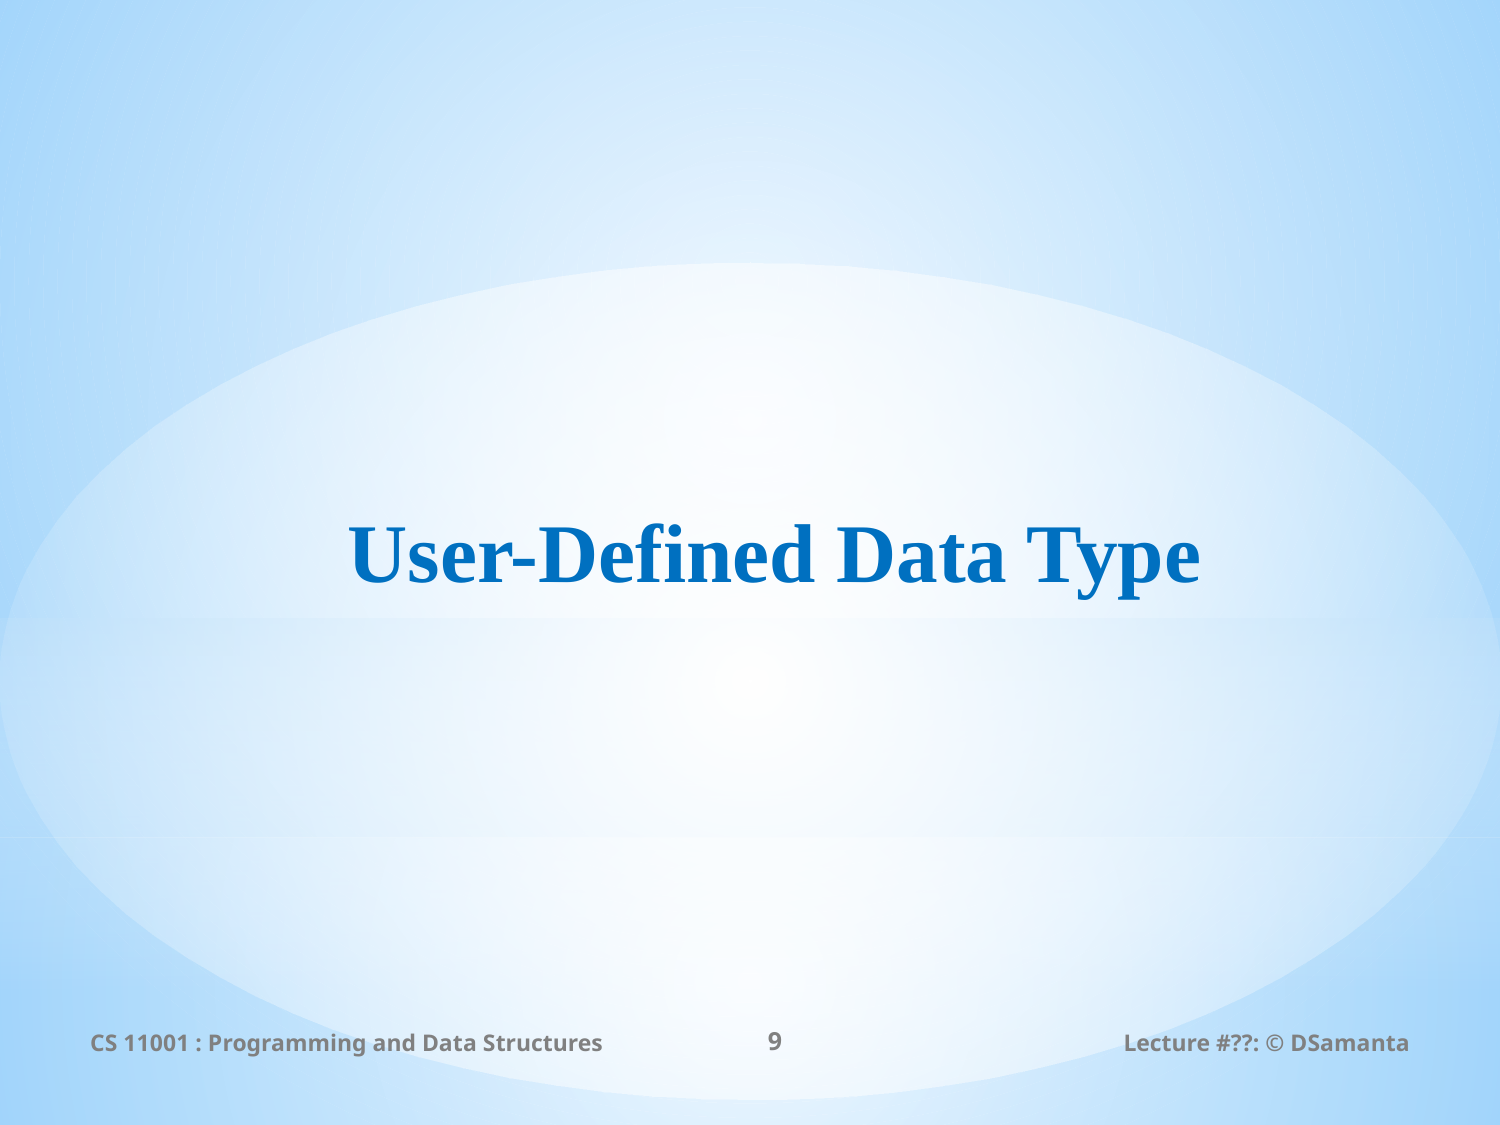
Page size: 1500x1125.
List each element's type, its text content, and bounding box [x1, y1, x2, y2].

title User-Defined Data Type [160, 491, 1390, 680]
slide_number 9 [624, 1012, 925, 1073]
slide_number Lecture #??: © DSamanta [1012, 1012, 1425, 1073]
footer CS 11001 : Programming and Data Structures [75, 1012, 624, 1073]
